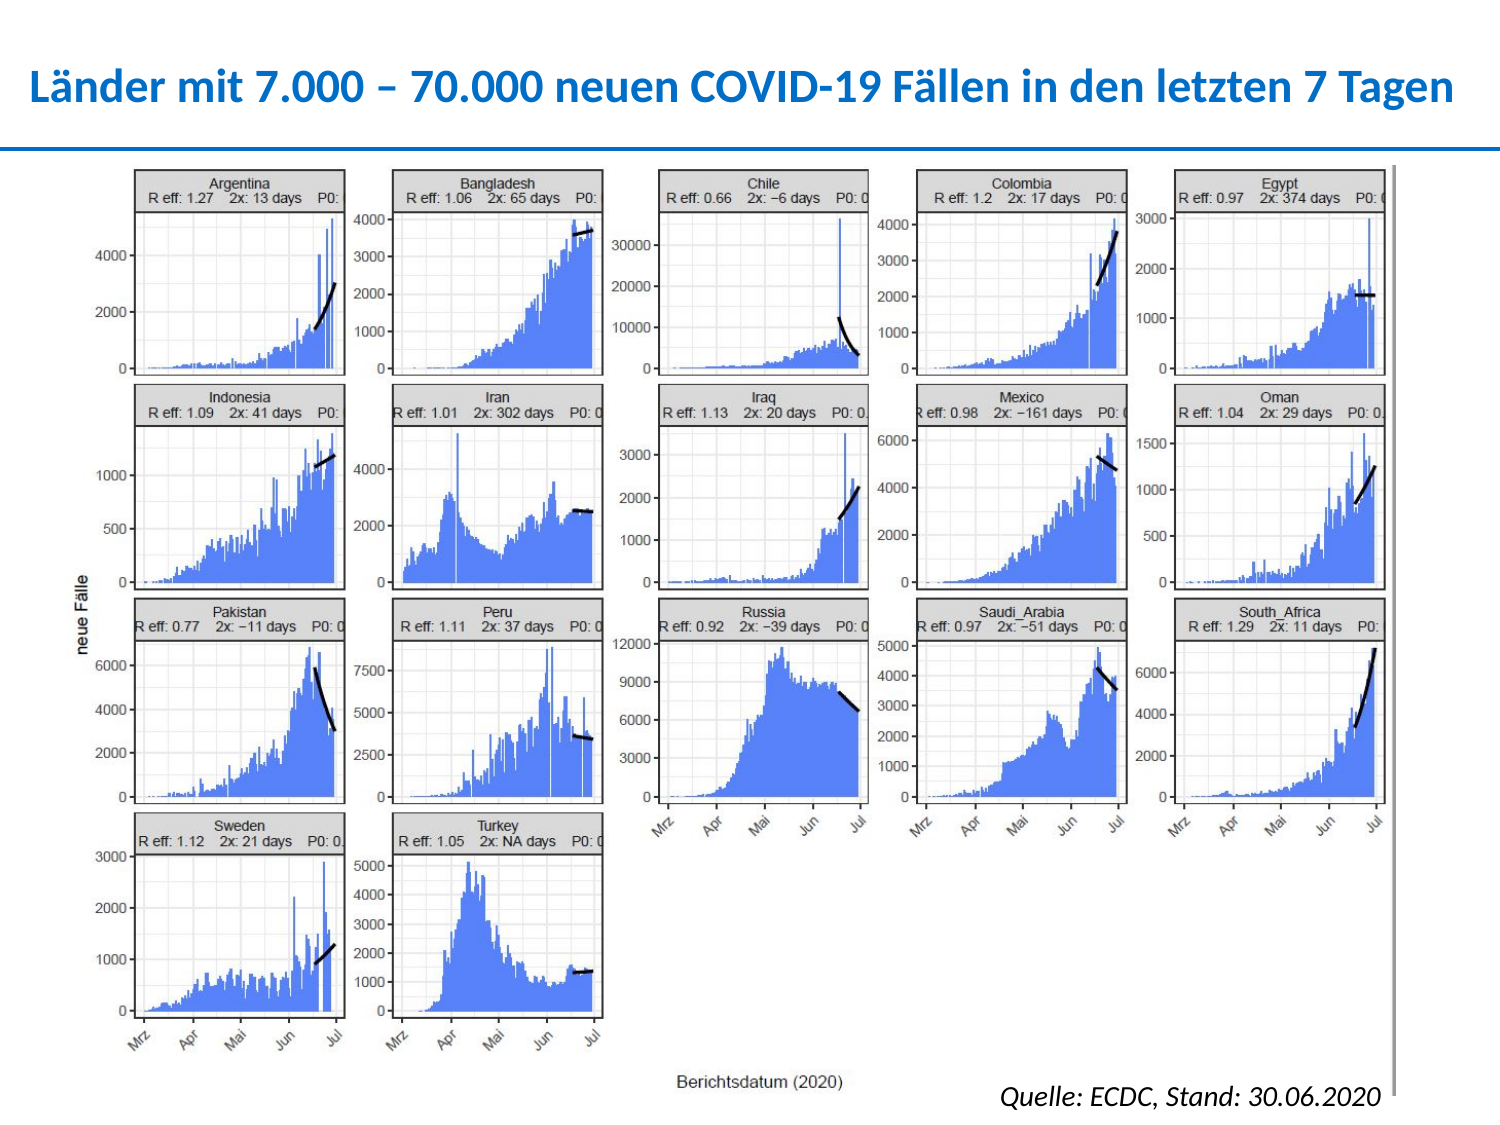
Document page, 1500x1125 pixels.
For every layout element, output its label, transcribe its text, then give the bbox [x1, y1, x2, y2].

picture [66, 164, 1396, 1096]
text_box Quelle: ECDC, Stand: 30.06.2020 [864, 1103, 1396, 1121]
text_box Länder mit 7.000 – 70.000 neuen COVID-19 Fällen in den letzten 7 Tagen [29, 54, 1483, 113]
